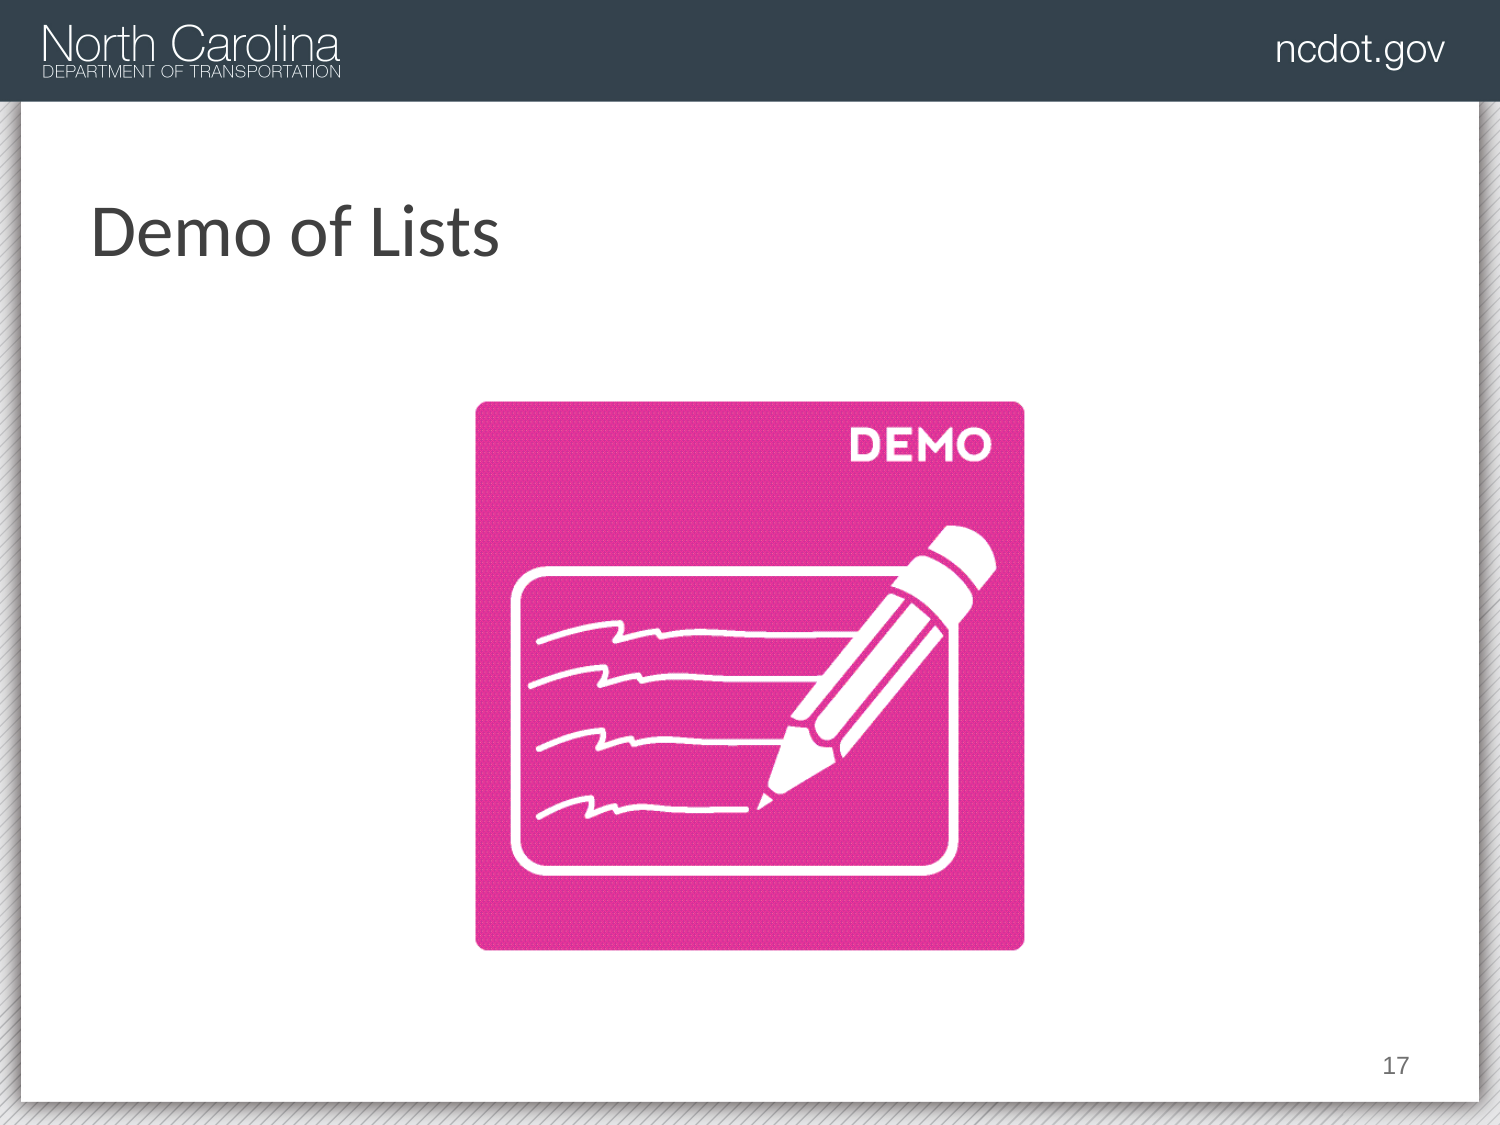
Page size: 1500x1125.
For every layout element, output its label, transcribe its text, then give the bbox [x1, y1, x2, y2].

text_box [74, 337, 1425, 1014]
title Demo of Lists [75, 132, 1425, 320]
slide_number 85 [1335, 1042, 1425, 1103]
picture [0, 0, 1500, 1125]
